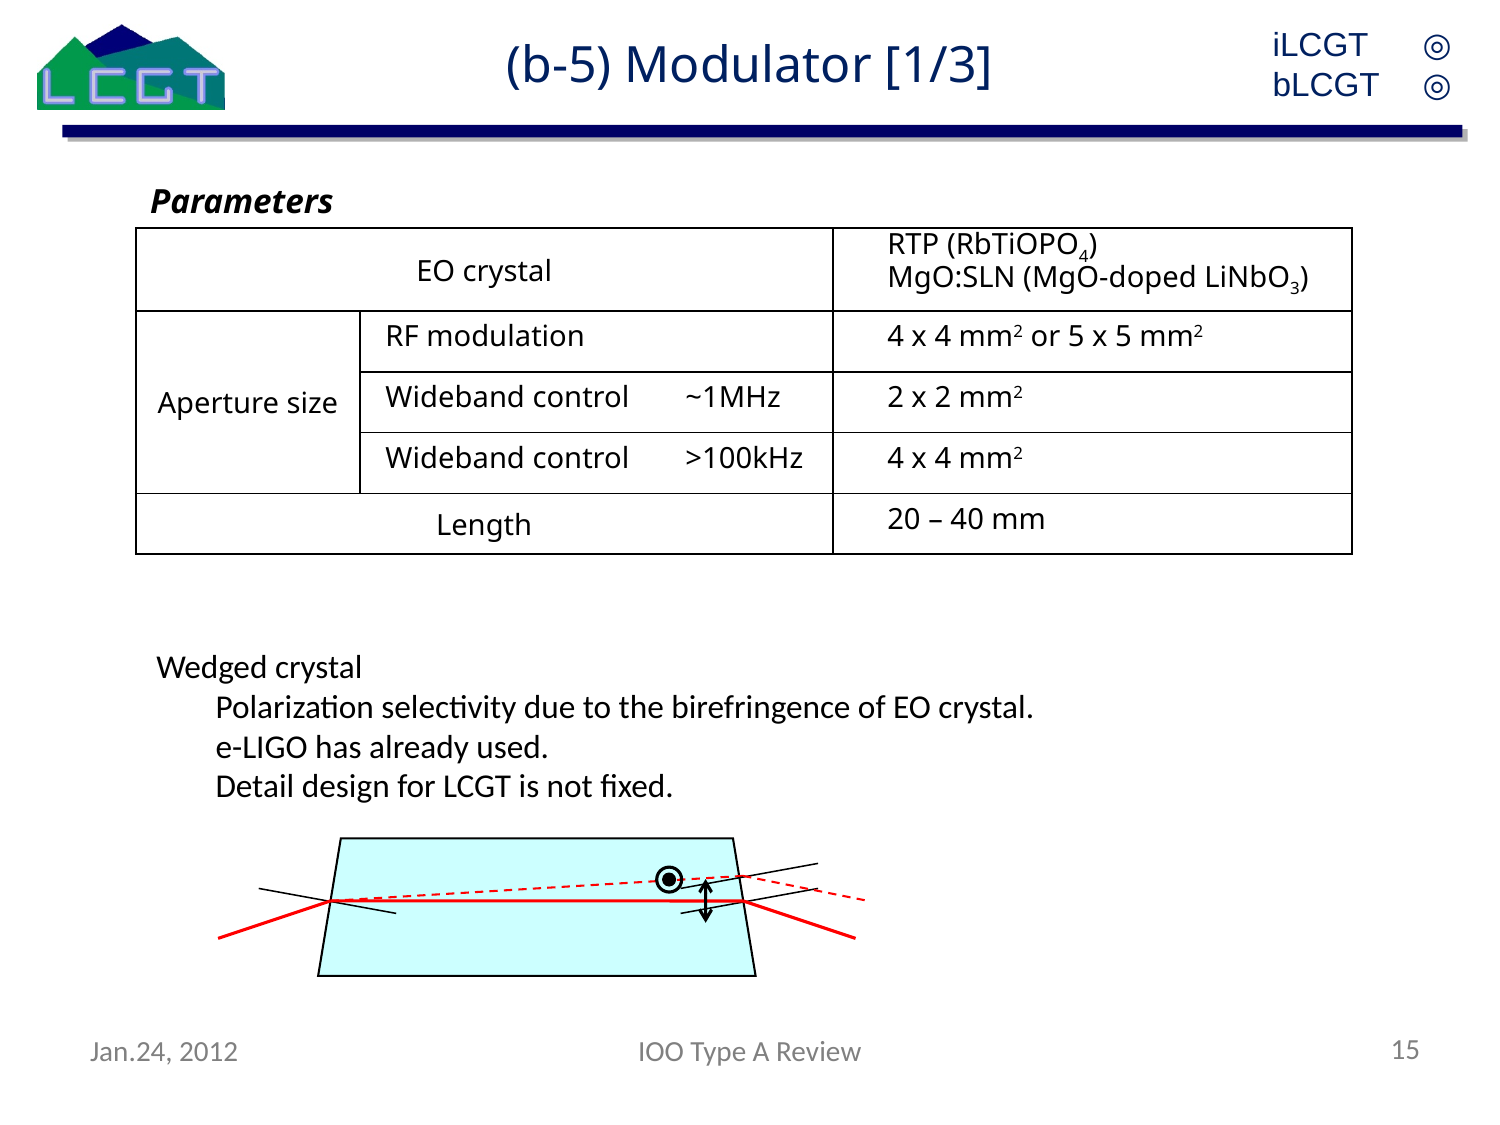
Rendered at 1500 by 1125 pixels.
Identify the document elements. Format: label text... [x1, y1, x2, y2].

table_cell 4 x 4 mm2 [834, 433, 1351, 493]
table_cell 4 x 4 mm2 or 5 x 5 mm2 [834, 312, 1351, 371]
table_cell Aperture size [137, 312, 359, 493]
table_cell Wideband control >100kHz [361, 433, 832, 493]
text_box (b-5) Modulator [1/3] [0, 0, 1257, 126]
text_box Wedged crystal Polarization selectivity due to the birefringence of EO crystal. e-LIGO has already used. Detail design for LCGT is not fixed. [141, 637, 1051, 812]
slide_number 15 [1309, 1022, 1436, 1102]
table_cell Wideband control ~1MHz [361, 373, 832, 432]
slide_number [74, 1024, 426, 1103]
table_header EO crystal [137, 229, 832, 310]
table_cell 2 x 2 mm2 [834, 373, 1351, 432]
table_cell RF modulation [361, 312, 832, 371]
table_header RTP (RbTiOPO4) MgO:SLN (MgO-doped LiNbO3) [834, 229, 1351, 310]
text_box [217, 838, 869, 977]
text_box Parameters [135, 172, 349, 227]
text_box iLCGT ◎ bLCGT ◎ [1257, 0, 1500, 126]
table_cell Length [137, 494, 832, 553]
table_cell 20 – 40 mm [834, 494, 1351, 553]
footer IOO Type A Review [512, 1024, 988, 1103]
